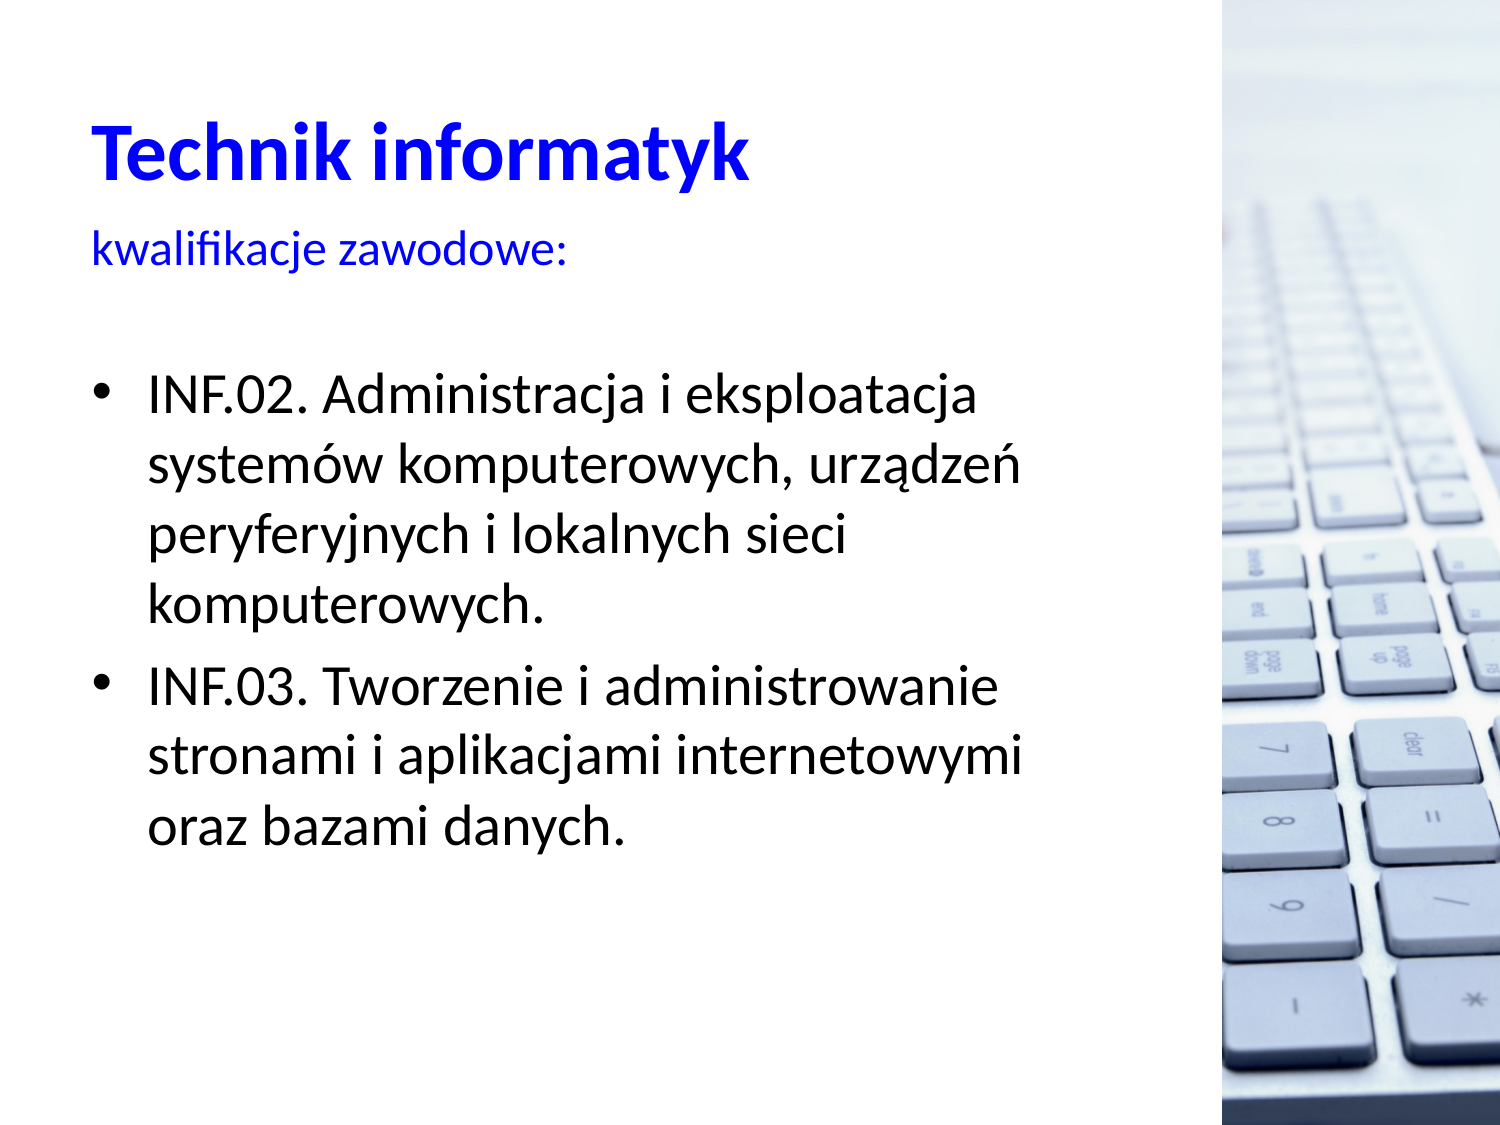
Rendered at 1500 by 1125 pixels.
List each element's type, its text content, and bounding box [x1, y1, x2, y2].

picture [1222, 0, 1500, 1125]
text_box Technik informatyk [76, 90, 1010, 205]
text_box kwalifikacje zawodowe: [76, 208, 589, 283]
text_box INF.02. Administracja i eksploatacja systemów komputerowych, urządzeń peryferyjnych i lokalnych sieci komputerowych. INF.03. Tworzenie i administrowanie stronami i aplikacjami internetowymi oraz bazami danych. [76, 290, 1114, 946]
